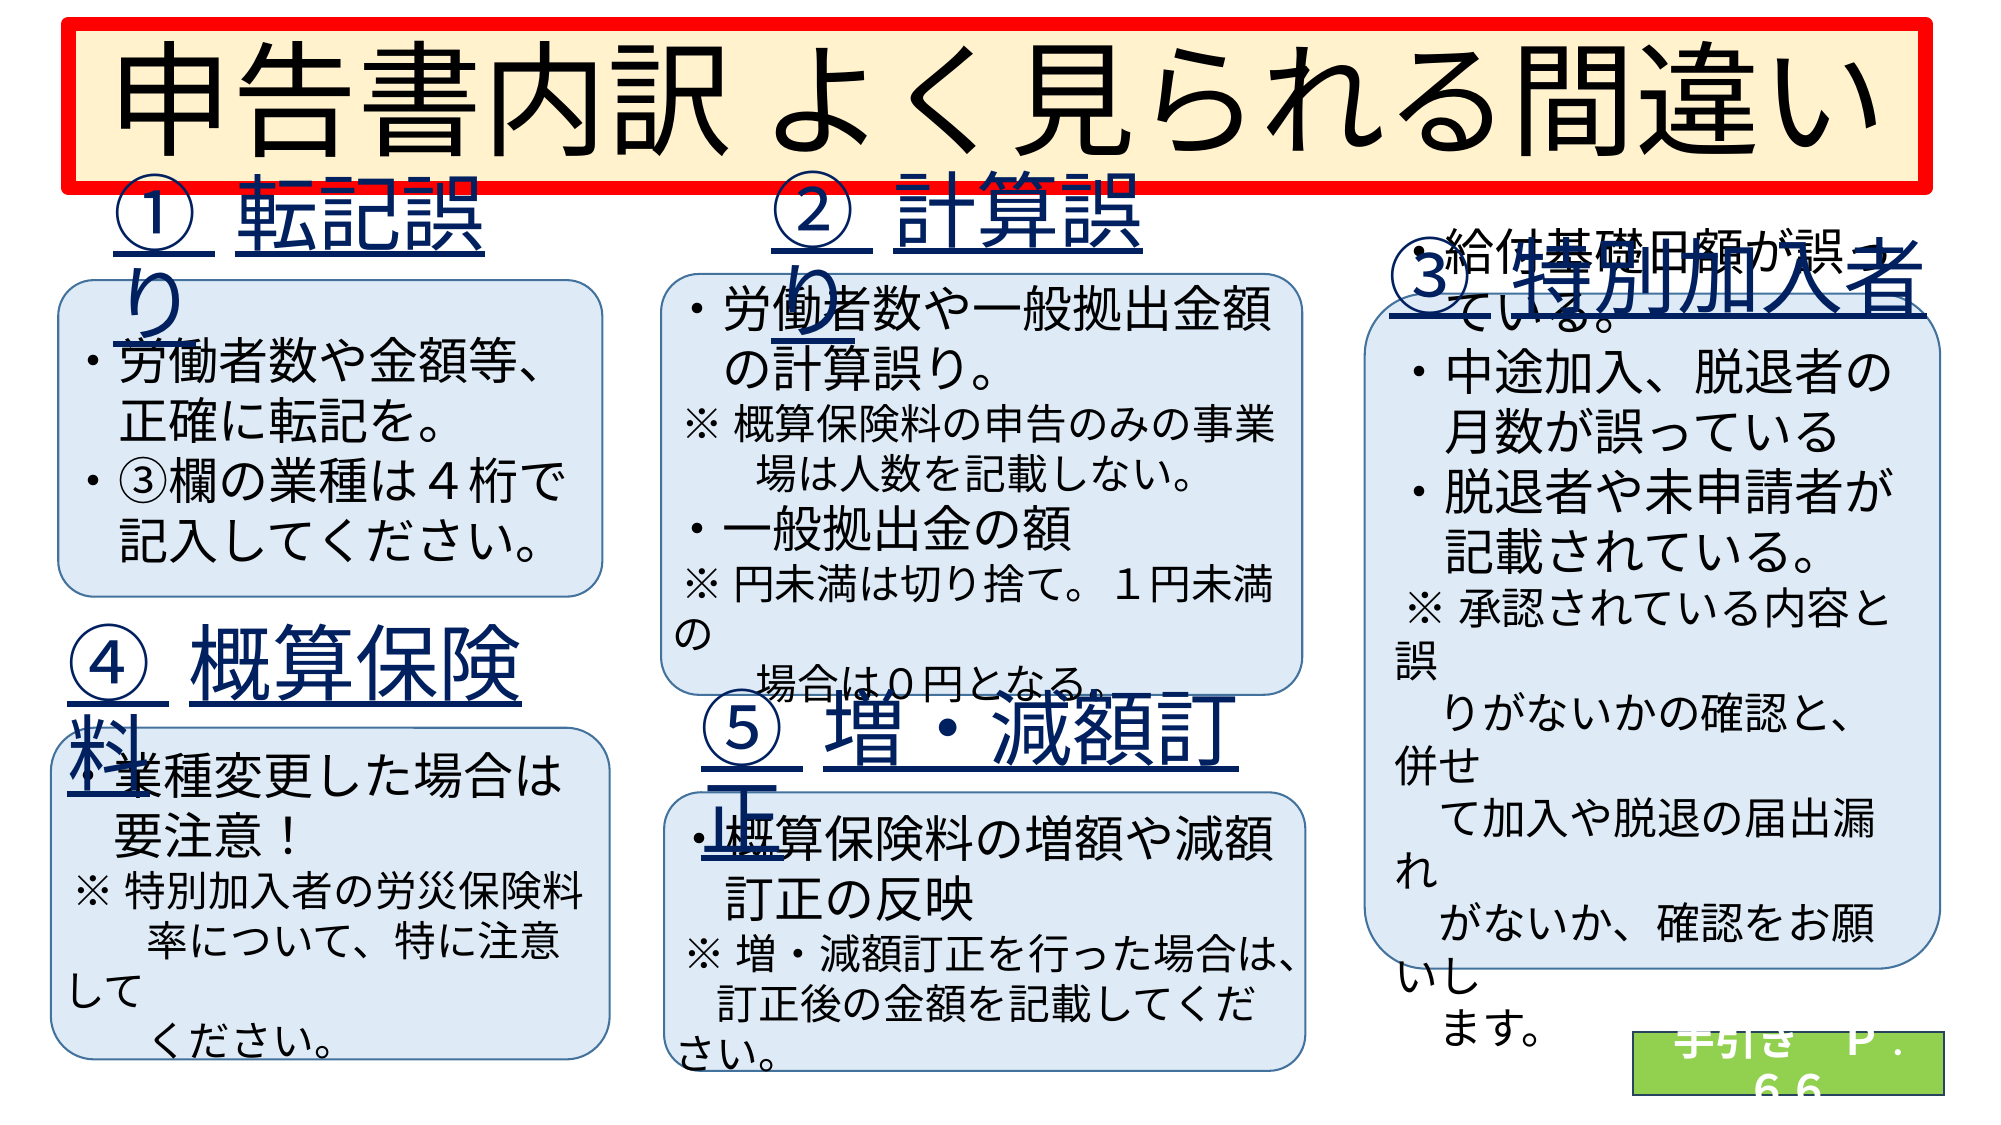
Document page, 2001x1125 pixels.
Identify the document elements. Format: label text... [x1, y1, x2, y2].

text_box ・業種変更した場合は 要注意！ ※特別加入者の労災保険料 率について、特に注意して ください。 [49, 763, 611, 1061]
text_box ・概算保険料の増額や減額 訂正の反映 ※増・減額訂正を行った場合は、 訂正後の金額を記載してください。 [663, 805, 1307, 1072]
title 申告書内訳 よく見られる間違い [68, 23, 1926, 188]
text_box ③ 特別加入者 [1359, 230, 1945, 330]
text_box ・給付基礎日額が誤っ ている。 ・中途加入、脱退者の 月数が誤っている ・脱退者や未申請者が 記載されている。 ※承認されている内容と誤 りがないかの確認と、併せ て加入や脱退の届出漏れ がないか、確認をお願いし ます。 [1363, 330, 1942, 970]
text_box ① 転記誤り [83, 210, 564, 315]
text_box ・労働者数や一般拠出金額 の計算誤り。 ※概算保険料の申告のみの事業 場は人数を記載しない。 ・一般拠出金の額 ※円未満は切り捨て。１円未満の 場合は０円となる。 [660, 272, 1304, 696]
text_box ② 計算誤り [741, 207, 1222, 312]
text_box 手引き Ｐ. ６６ [1632, 1031, 1945, 1096]
text_box ⑤ 増・減額訂正 [671, 725, 1299, 829]
text_box ・労働者数や金額等、 正確に転記を。 ・③欄の業種は４桁で 記入してください。 [57, 279, 604, 598]
text_box ④ 概算保険料 [37, 661, 610, 765]
